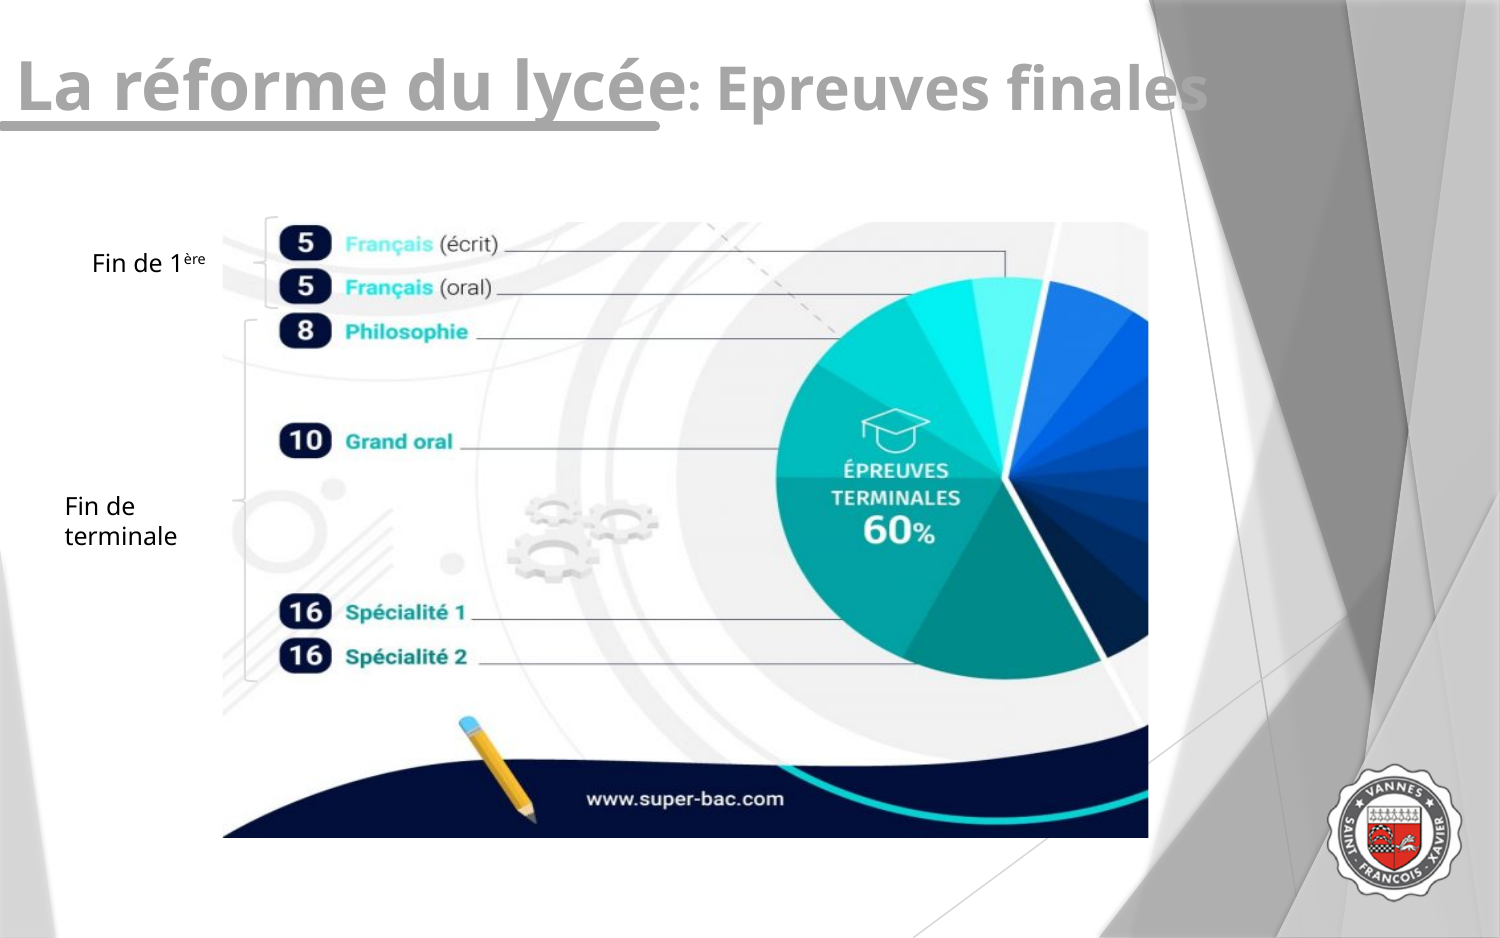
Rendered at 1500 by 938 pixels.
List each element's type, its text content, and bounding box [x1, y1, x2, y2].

text_box Fin de 1ère [77, 240, 217, 285]
text_box Fin de terminale [49, 483, 217, 558]
text_box [264, 216, 279, 221]
title La réforme du lycée: Epreuves finales [0, 35, 1245, 192]
picture [1323, 761, 1466, 903]
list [222, 222, 1149, 838]
